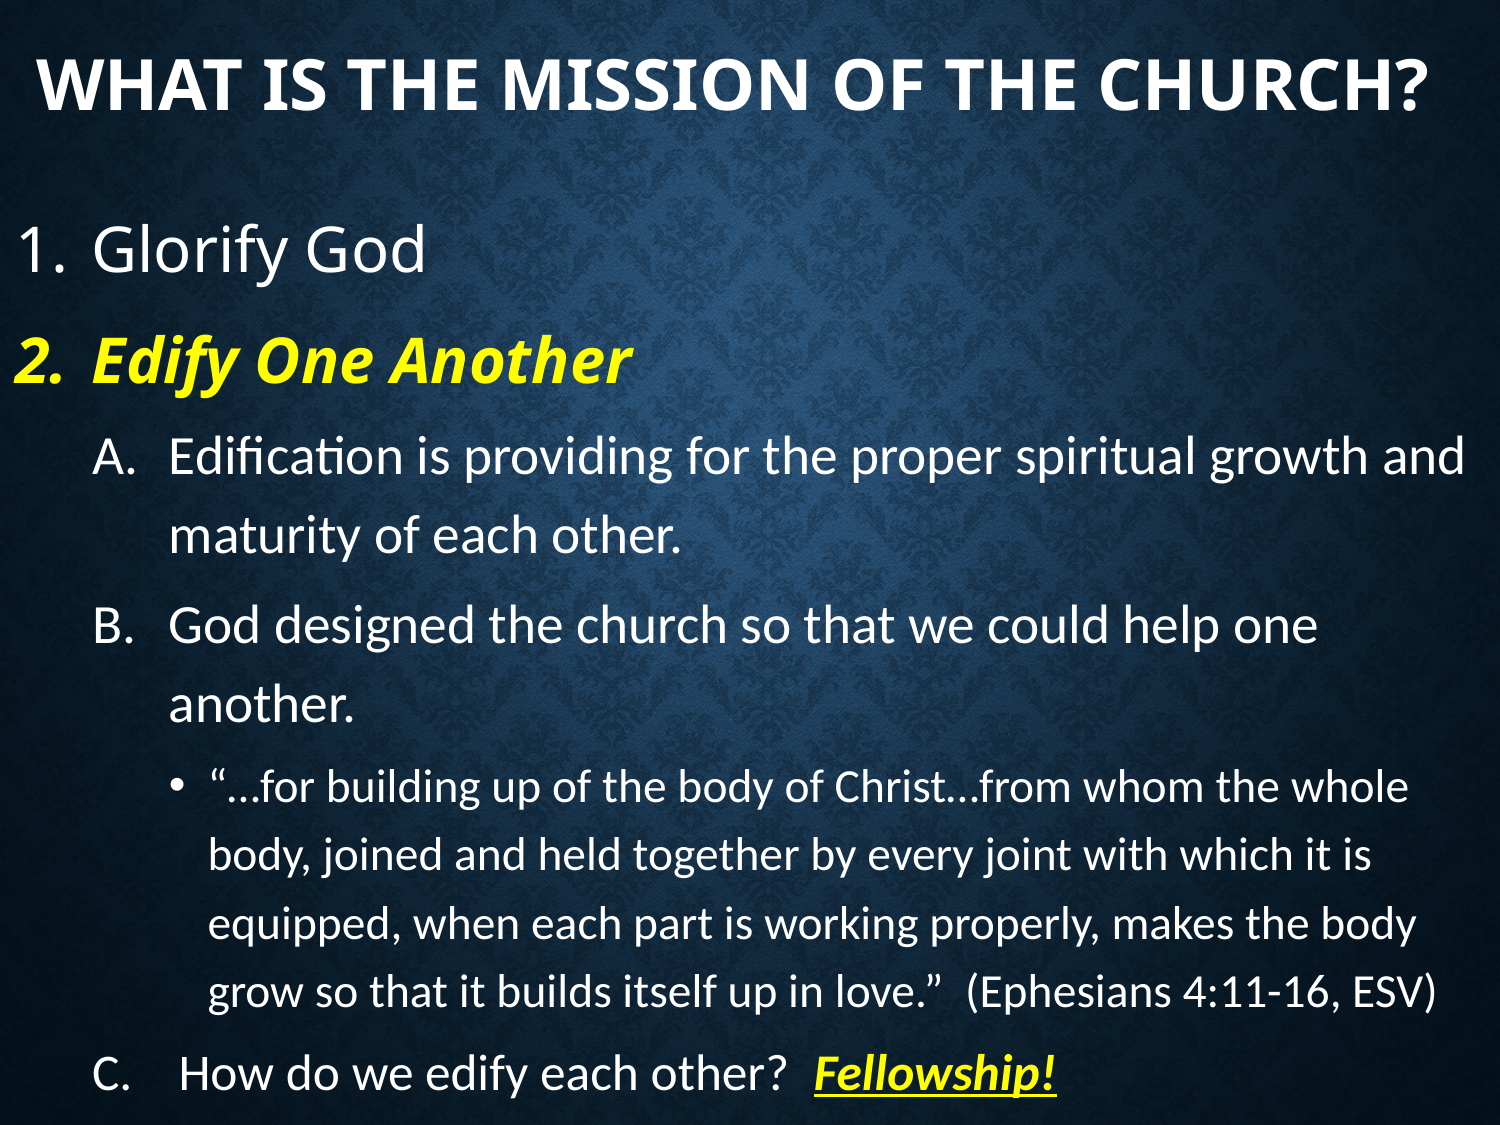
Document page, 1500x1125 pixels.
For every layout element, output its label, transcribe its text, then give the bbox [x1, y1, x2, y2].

title What is the Mission of the Church? [21, 18, 1500, 157]
list Glorify God Edify One Another Edification is providing for the proper spiritual growth and maturity of each other. God designed the church so that we could help one another. “…for building up of the body of Christ…from whom the whole body, joined and held together by every joint with which it is equipped, when each part is working properly, makes the body grow so that it builds itself up in love.” (Ephesians 4:11-16, ESV) How do we edify each other? Fellowship! [0, 186, 1500, 1125]
